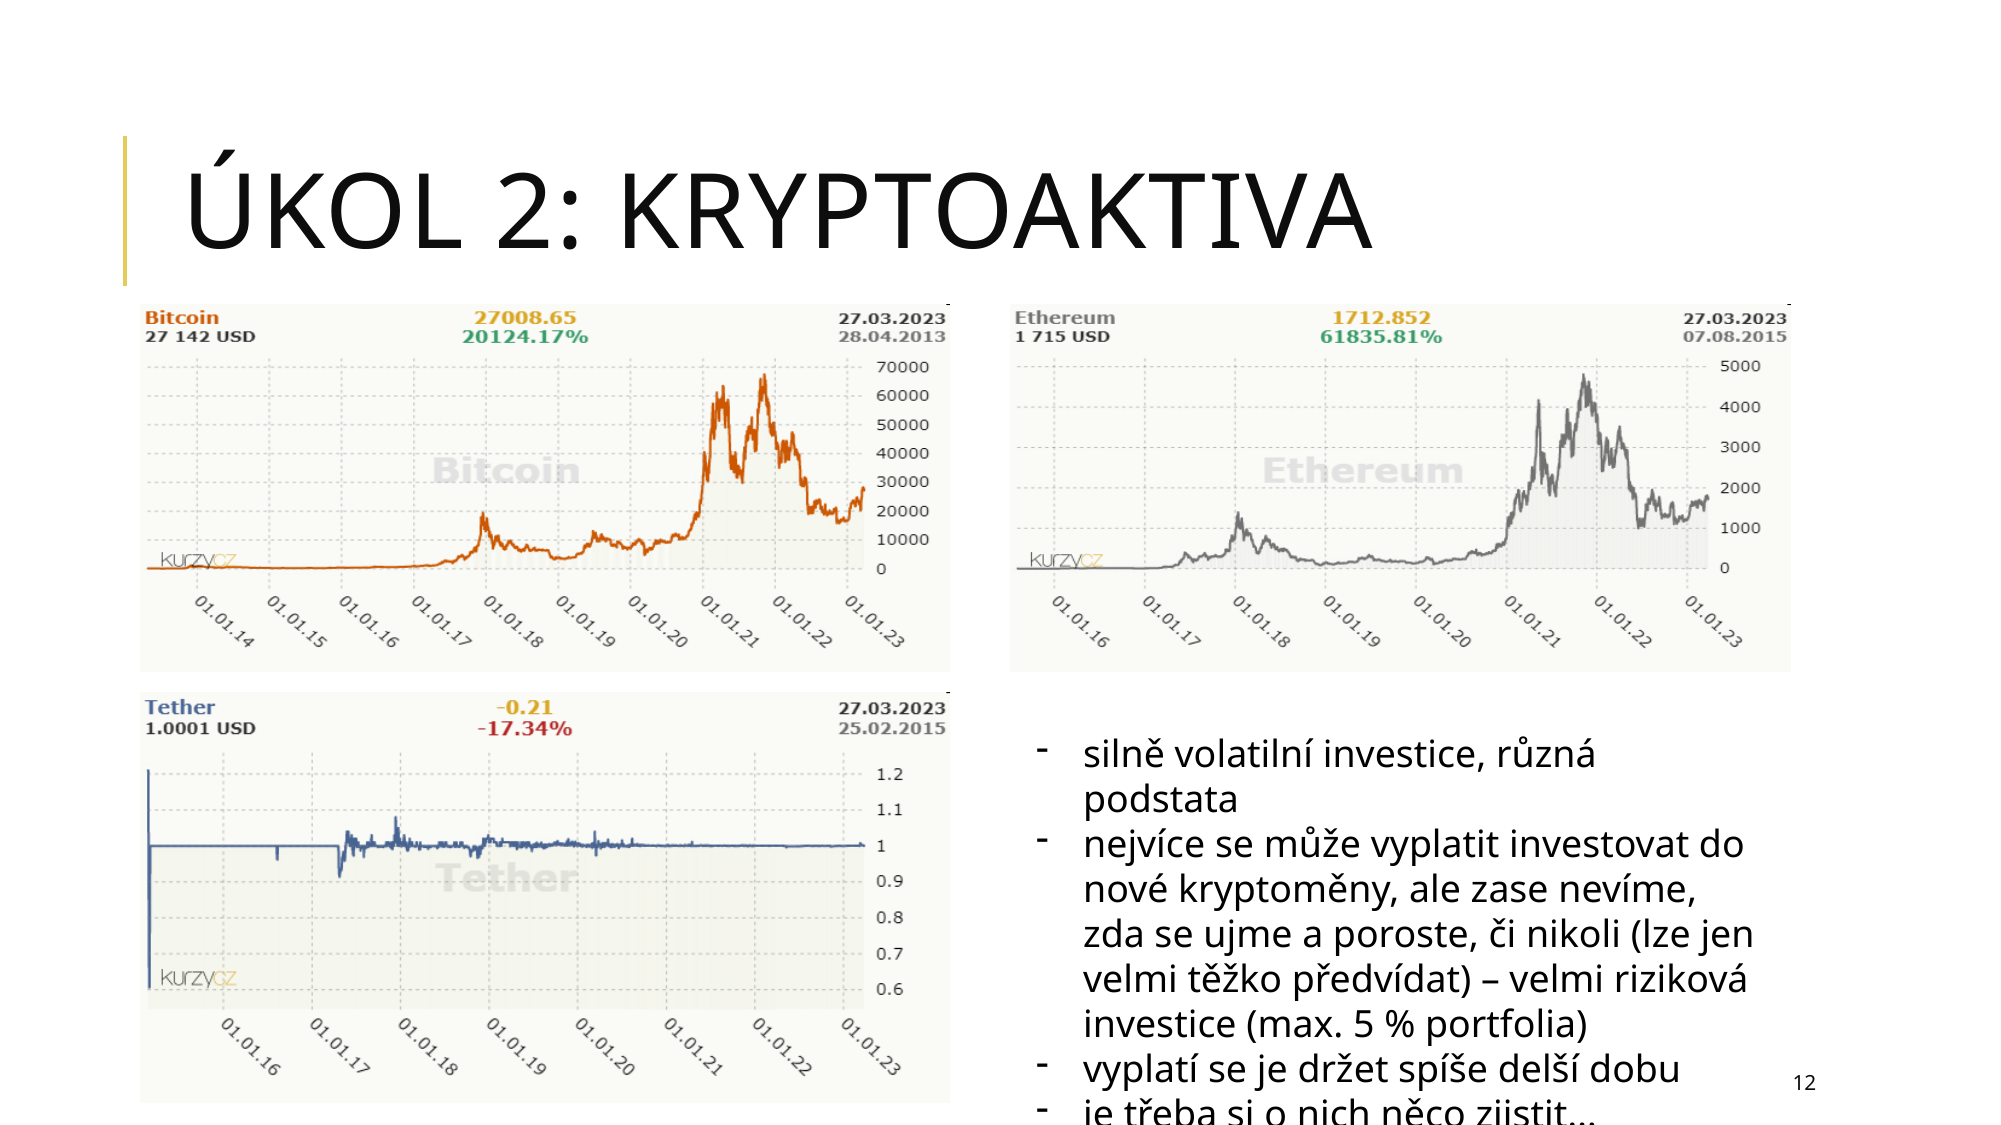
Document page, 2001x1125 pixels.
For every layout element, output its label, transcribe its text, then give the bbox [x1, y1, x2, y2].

title Úkol 2: Kryptoaktiva [168, 96, 1763, 342]
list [1010, 303, 1791, 672]
picture [140, 303, 951, 672]
picture [140, 692, 951, 1104]
slide_number 12 [1777, 1061, 1938, 1107]
text_box silně volatilní investice, různá podstata nejvíce se může vyplatit investovat do nové kryptoměny, ale zase nevíme, zda se ujme a poroste, či nikoli (lze jen velmi těžko předvídat) – velmi riziková investice (max. 5 % portfolia) vyplatí se je držet spíše delší dobu je třeba si o nich něco zjistit… [1021, 722, 1778, 1125]
